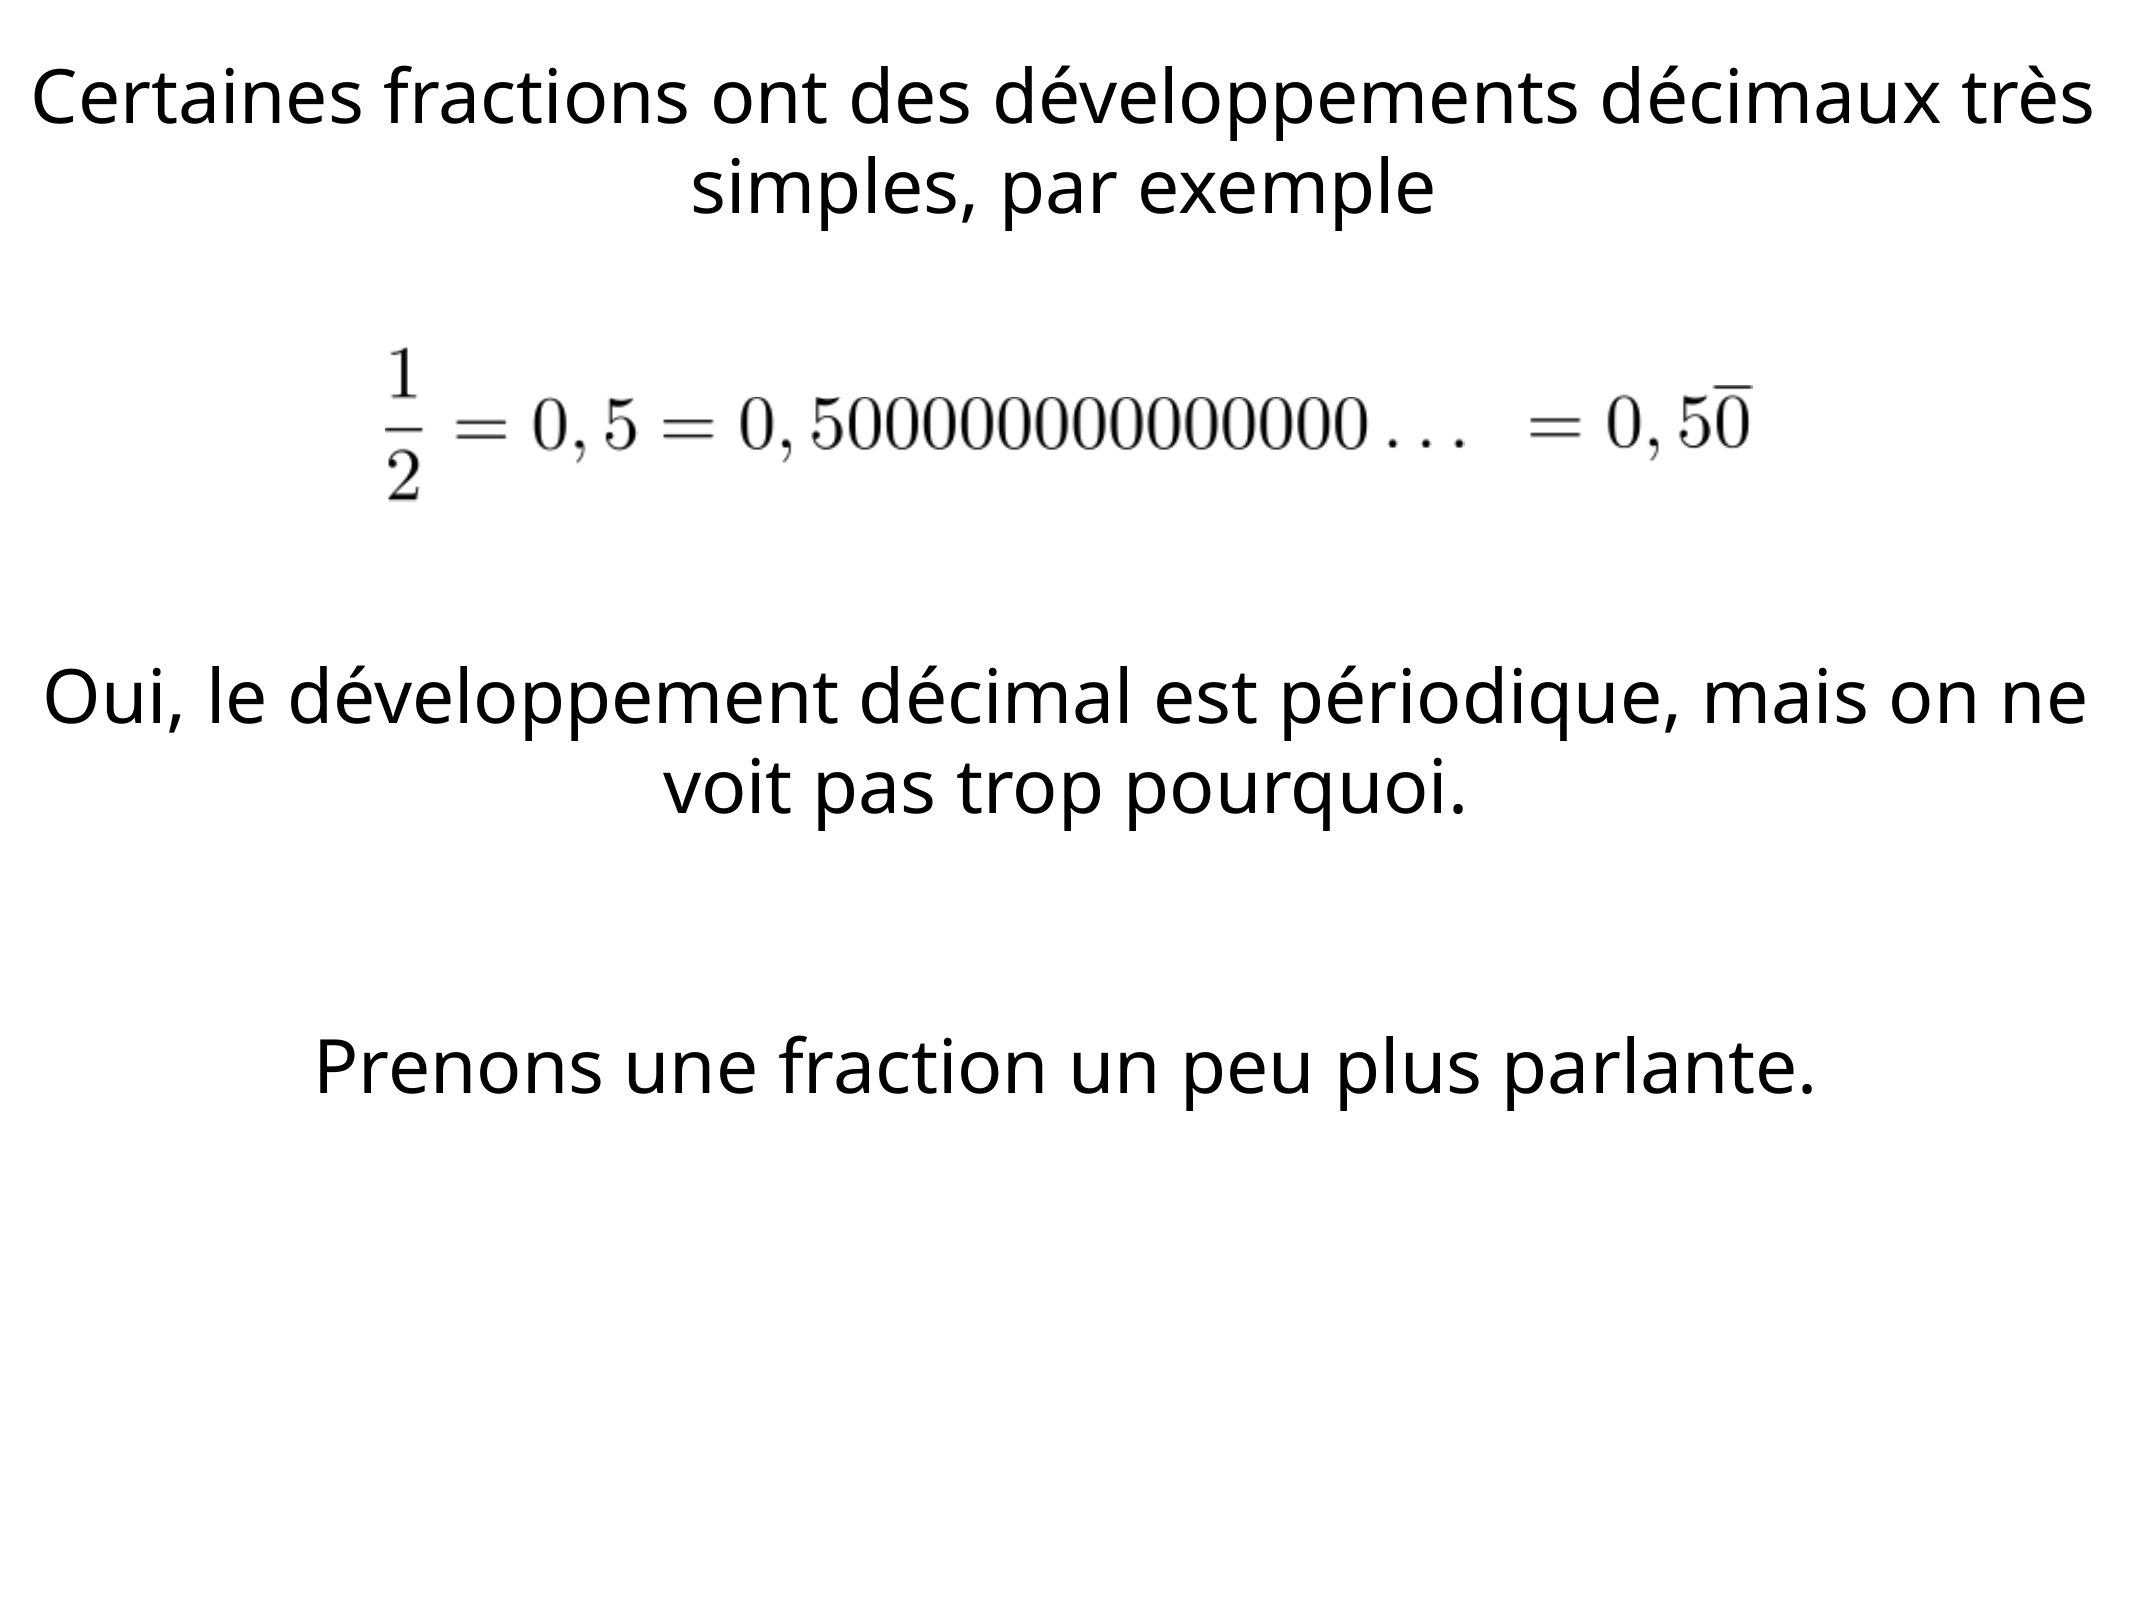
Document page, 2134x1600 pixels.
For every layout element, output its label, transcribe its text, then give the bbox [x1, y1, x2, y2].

text_box Oui, le développement décimal est périodique, mais on ne voit pas trop pourquoi. [0, 640, 2132, 837]
text_box Prenons une fraction un peu plus parlante. [305, 1010, 1827, 1117]
picture [385, 347, 638, 503]
picture [1528, 385, 1753, 463]
text_box Certaines fractions ont des développements décimaux très simples, par exemple [0, 40, 2128, 237]
picture [662, 397, 1465, 465]
